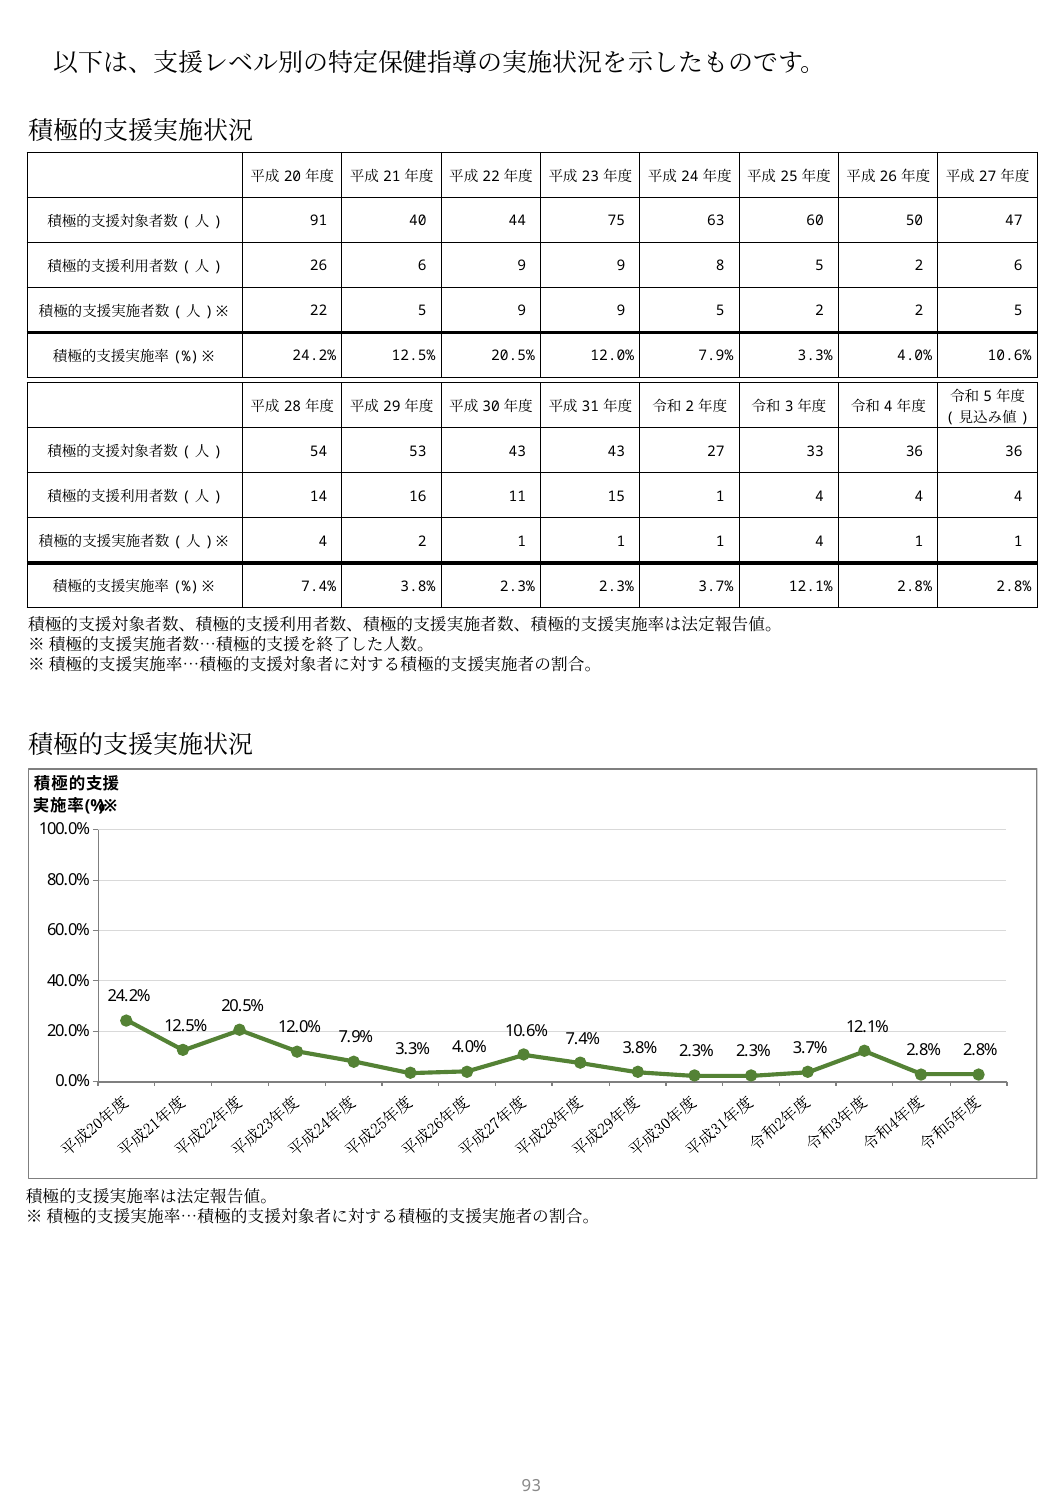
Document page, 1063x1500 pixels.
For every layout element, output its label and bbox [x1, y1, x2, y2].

table_cell [342, 565, 441, 607]
table_cell [839, 243, 937, 287]
table_cell [342, 288, 441, 331]
table_cell [28, 243, 242, 287]
table_cell [740, 334, 838, 377]
table_cell [541, 334, 639, 377]
table_header [342, 153, 441, 197]
table_cell [839, 428, 937, 472]
picture [26, 767, 1038, 1180]
table_cell [28, 334, 242, 377]
table_cell [839, 473, 937, 517]
table_cell [442, 518, 540, 561]
table_header [839, 153, 937, 197]
table_header [640, 153, 739, 197]
table_header [740, 153, 838, 197]
table_cell [243, 198, 341, 242]
table_cell [28, 428, 242, 472]
text_box [28, 608, 797, 682]
table_cell [442, 473, 540, 517]
table_cell [938, 288, 1037, 331]
table_cell [342, 243, 441, 287]
table_cell [740, 288, 838, 331]
table_cell [442, 428, 540, 472]
table_cell [243, 565, 341, 607]
table_cell [243, 243, 341, 287]
table_cell [740, 198, 838, 242]
table_cell [938, 518, 1037, 561]
table_cell [243, 334, 341, 377]
table_cell [938, 198, 1037, 242]
table_cell [442, 198, 540, 242]
table_cell [442, 288, 540, 331]
table_cell [640, 334, 739, 377]
table_cell [541, 198, 639, 242]
table_header [243, 153, 341, 197]
table_header [342, 383, 441, 427]
table_cell [640, 565, 739, 607]
table_cell [342, 428, 441, 472]
text_box [28, 107, 255, 152]
table_cell [243, 428, 341, 472]
table_cell [28, 288, 242, 331]
table_cell [342, 518, 441, 561]
table_cell [442, 565, 540, 607]
table_cell [839, 565, 937, 607]
table_cell [839, 334, 937, 377]
table_cell [541, 565, 639, 607]
text_box [25, 1178, 615, 1234]
table_cell [938, 428, 1037, 472]
table_cell [243, 473, 341, 517]
table_header [640, 383, 739, 427]
table_cell [243, 288, 341, 331]
table_header [740, 383, 838, 427]
table_cell [541, 243, 639, 287]
table_cell [342, 198, 441, 242]
table_cell [938, 334, 1037, 377]
table_cell [640, 198, 739, 242]
table_cell [839, 288, 937, 331]
table_cell [342, 334, 441, 377]
table_header [839, 383, 937, 427]
table_cell [442, 334, 540, 377]
table_cell [541, 288, 639, 331]
table_header [442, 383, 540, 427]
table_cell [938, 473, 1037, 517]
table_header [541, 153, 639, 197]
table_cell [839, 198, 937, 242]
table_cell [541, 473, 639, 517]
table_cell [740, 565, 838, 607]
table_header [28, 153, 242, 197]
table_cell [541, 428, 639, 472]
table_cell [740, 518, 838, 561]
table_cell [740, 243, 838, 287]
table_cell [740, 428, 838, 472]
table_cell [442, 243, 540, 287]
table_header [243, 383, 341, 427]
table_header [541, 383, 639, 427]
table_cell [938, 243, 1037, 287]
text_box [28, 721, 255, 767]
table_cell [938, 565, 1037, 607]
table_cell [28, 518, 242, 561]
slide_number [407, 1446, 656, 1500]
table_cell [740, 473, 838, 517]
table_cell [342, 473, 441, 517]
table_cell [541, 518, 639, 561]
table_cell [640, 243, 739, 287]
table_cell [640, 288, 739, 331]
table_cell [243, 518, 341, 561]
table_cell [640, 473, 739, 517]
table_cell [640, 428, 739, 472]
table_header [938, 153, 1037, 197]
table_header [28, 383, 242, 427]
table_cell [28, 198, 242, 242]
table_header [442, 153, 540, 197]
table_cell [28, 565, 242, 607]
table_cell [839, 518, 937, 561]
table_cell [640, 518, 739, 561]
table_cell [28, 473, 242, 517]
text_box [27, 31, 1052, 82]
table_header [938, 383, 1037, 427]
